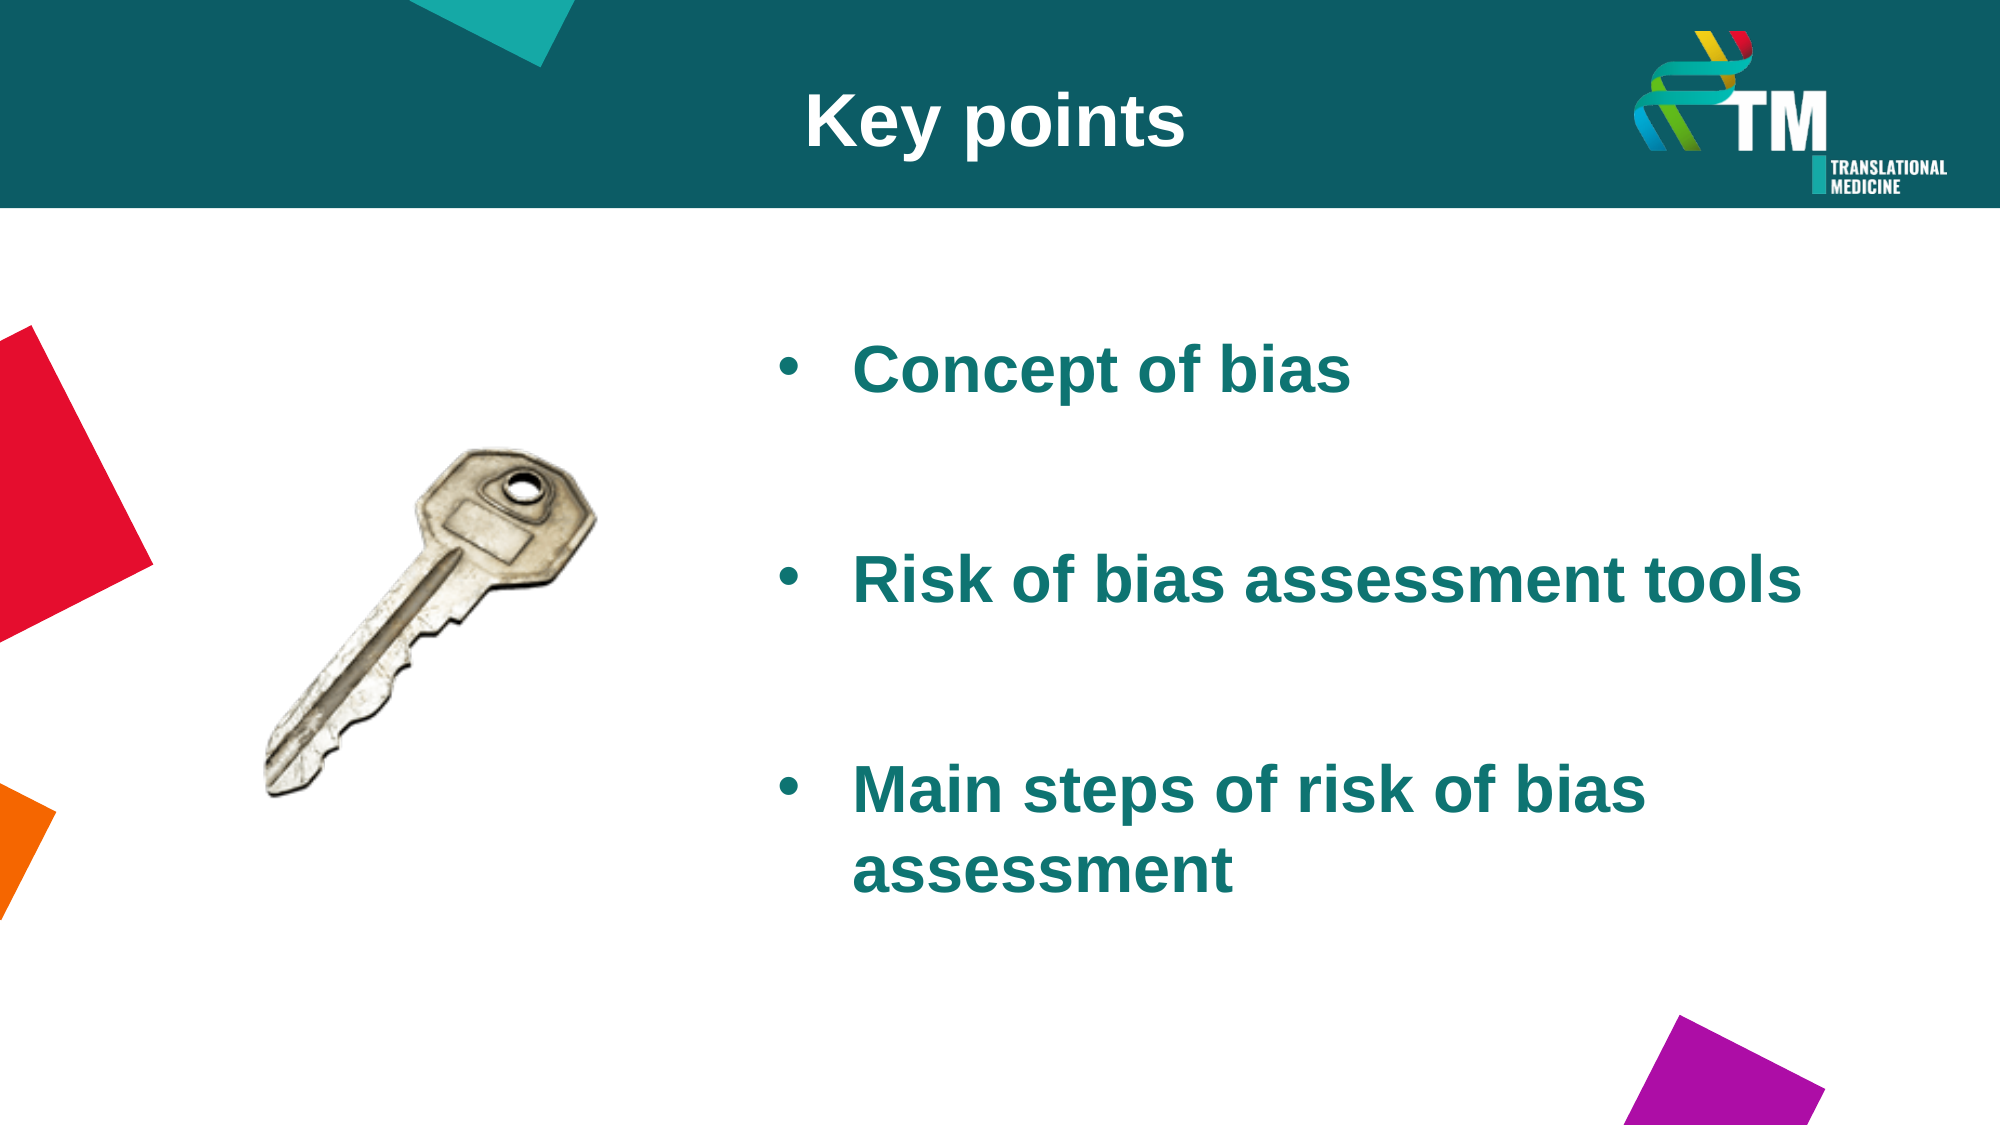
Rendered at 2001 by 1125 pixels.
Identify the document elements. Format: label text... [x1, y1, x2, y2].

text_box Key points [448, 74, 1543, 137]
text_box Concept of bias Risk of bias assessment tools Main steps of risk of bias assessment [762, 318, 1857, 1071]
picture [1634, 31, 1947, 194]
picture [193, 385, 669, 861]
